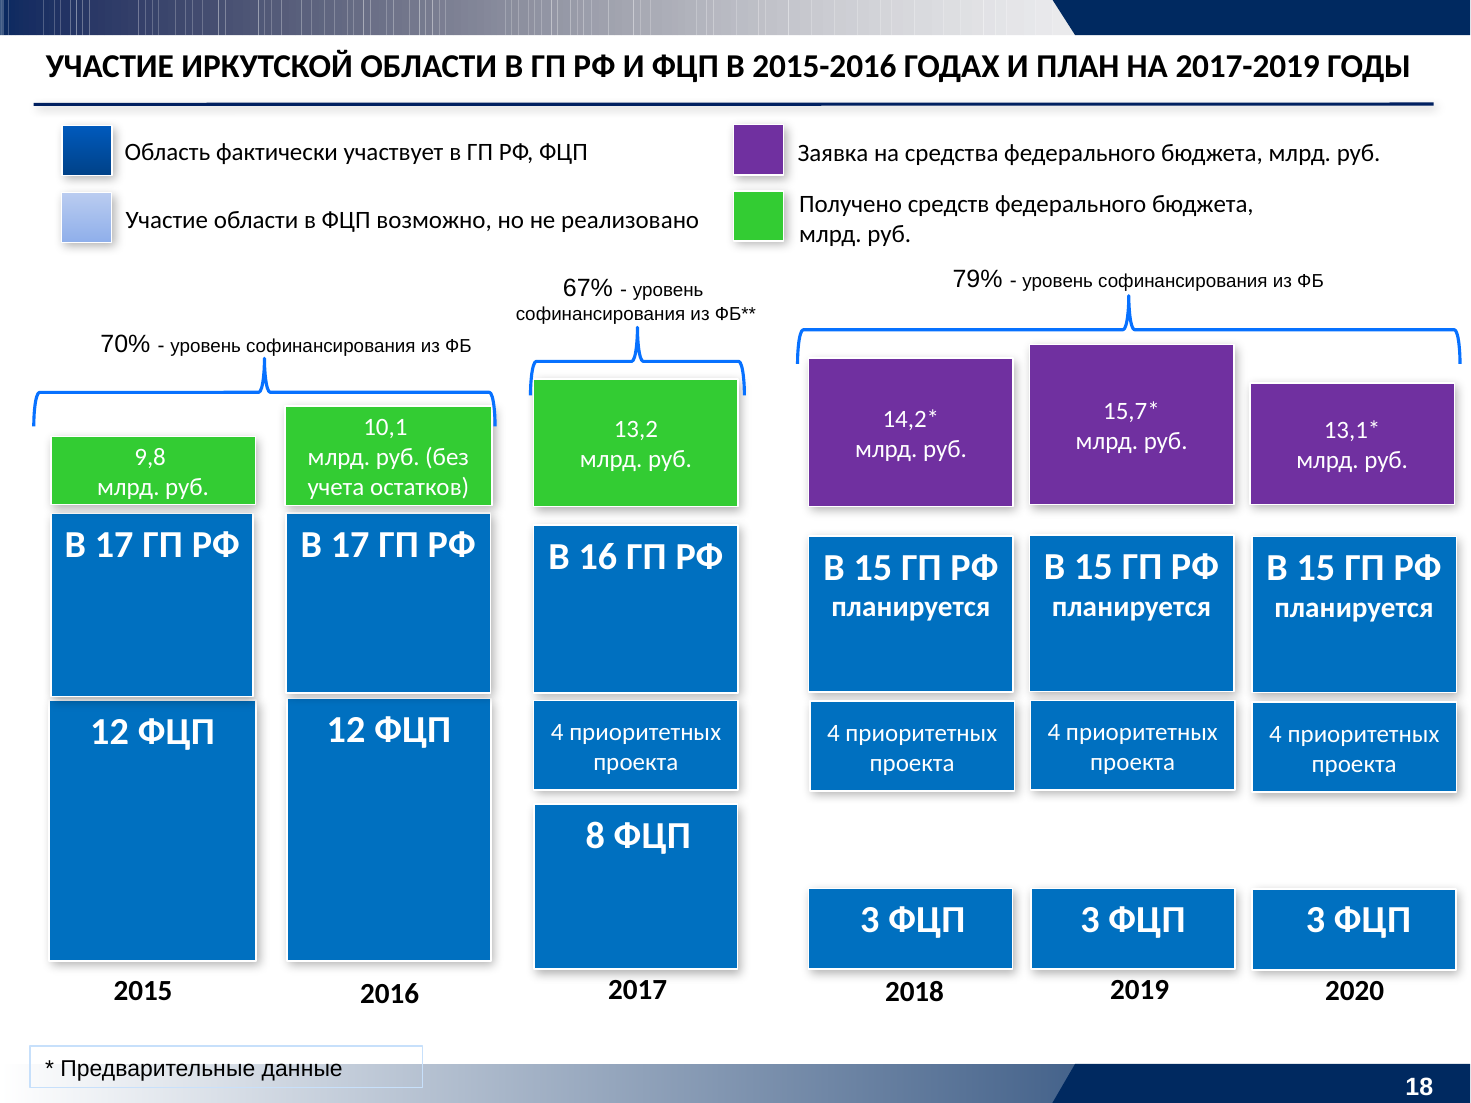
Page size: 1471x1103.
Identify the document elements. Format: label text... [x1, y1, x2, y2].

table_cell - [785, 193, 790, 248]
slide_number 17 [1022, 936, 1027, 965]
text_box 13,2 млрд. руб. [533, 396, 739, 507]
text_box 3 ФЦП [1030, 888, 1235, 969]
text_box [33, 357, 496, 427]
text_box 4 приоритетных проекта [533, 700, 739, 791]
text_box Заявка на средства федерального бюджета, млрд. руб. [791, 128, 1417, 173]
text_box 3 ФЦП [1252, 888, 1457, 970]
text_box 14,2* млрд. руб. [808, 364, 1014, 507]
text_box 4 приоритетных проекта [810, 701, 1015, 792]
text_box 2015 [47, 967, 252, 1014]
table_cell - [784, 128, 790, 173]
text_box 2017 [538, 963, 743, 1013]
text_box В 17 ГП РФ [50, 513, 254, 697]
text_box * Предварительные данные [30, 1046, 423, 1088]
text_box 15,7* млрд. руб. [1029, 364, 1234, 505]
text_box 4 приоритетных проекта [1030, 700, 1236, 791]
text_box [733, 124, 784, 175]
text_box 67% - уровень софинансирования из ФБ** [499, 263, 772, 332]
text_box 10,1 млрд. руб. (без учета остатков) [284, 427, 492, 506]
text_box 70% - уровень софинансирования из ФБ [85, 320, 487, 366]
text_box 17 [1127, 1070, 1434, 1101]
table_cell + [53, 700, 257, 704]
text_box В 15 ГП РФ планируется [1029, 535, 1234, 692]
text_box Область фактически участвует в ГП РФ, ФЦП [121, 128, 619, 173]
text_box [796, 301, 1461, 364]
text_box 12 ФЦП [286, 701, 491, 961]
text_box УЧАСТИЕ ИРКУТСКОЙ ОБЛАСТИ В ГП РФ И ФЦП В 2015-2016 ГОДАХ И ПЛАН НА 2017-2019 ГОДЫ [24, 36, 1434, 91]
table_cell - [50, 964, 252, 969]
text_box 2020 [1255, 963, 1460, 1014]
text_box Участие области в ФЦП возможно, но не реализовано [119, 196, 731, 241]
text_box [529, 332, 746, 396]
text_box 3 ФЦП [808, 888, 1013, 969]
text_box [62, 125, 113, 176]
text_box В 16 ГП РФ [533, 525, 739, 693]
text_box 2019 [1041, 962, 1246, 1012]
text_box [19, 61, 1434, 103]
text_box [61, 192, 112, 243]
text_box 13,1* млрд. руб. [1249, 382, 1455, 505]
text_box 79% - уровень софинансирования из ФБ [937, 255, 1374, 301]
text_box 2016 [291, 966, 496, 1016]
text_box Получено средств федерального бюджета, млрд. руб. [785, 180, 1270, 255]
text_box 4 приоритетных проекта [1252, 702, 1457, 793]
table_cell 7 [112, 196, 118, 241]
text_box 12 ФЦП [49, 701, 257, 961]
text_box 8 ФЦП [533, 804, 738, 969]
text_box 9,8 млрд. руб. [50, 436, 256, 505]
table_cell + [113, 128, 120, 173]
text_box В 17 ГП РФ [285, 513, 491, 693]
text_box 2018 [815, 964, 1020, 1015]
text_box В 15 ГП РФ планируется [1251, 536, 1457, 693]
text_box В 15 ГП РФ планируется [808, 535, 1014, 693]
text_box [733, 190, 784, 242]
